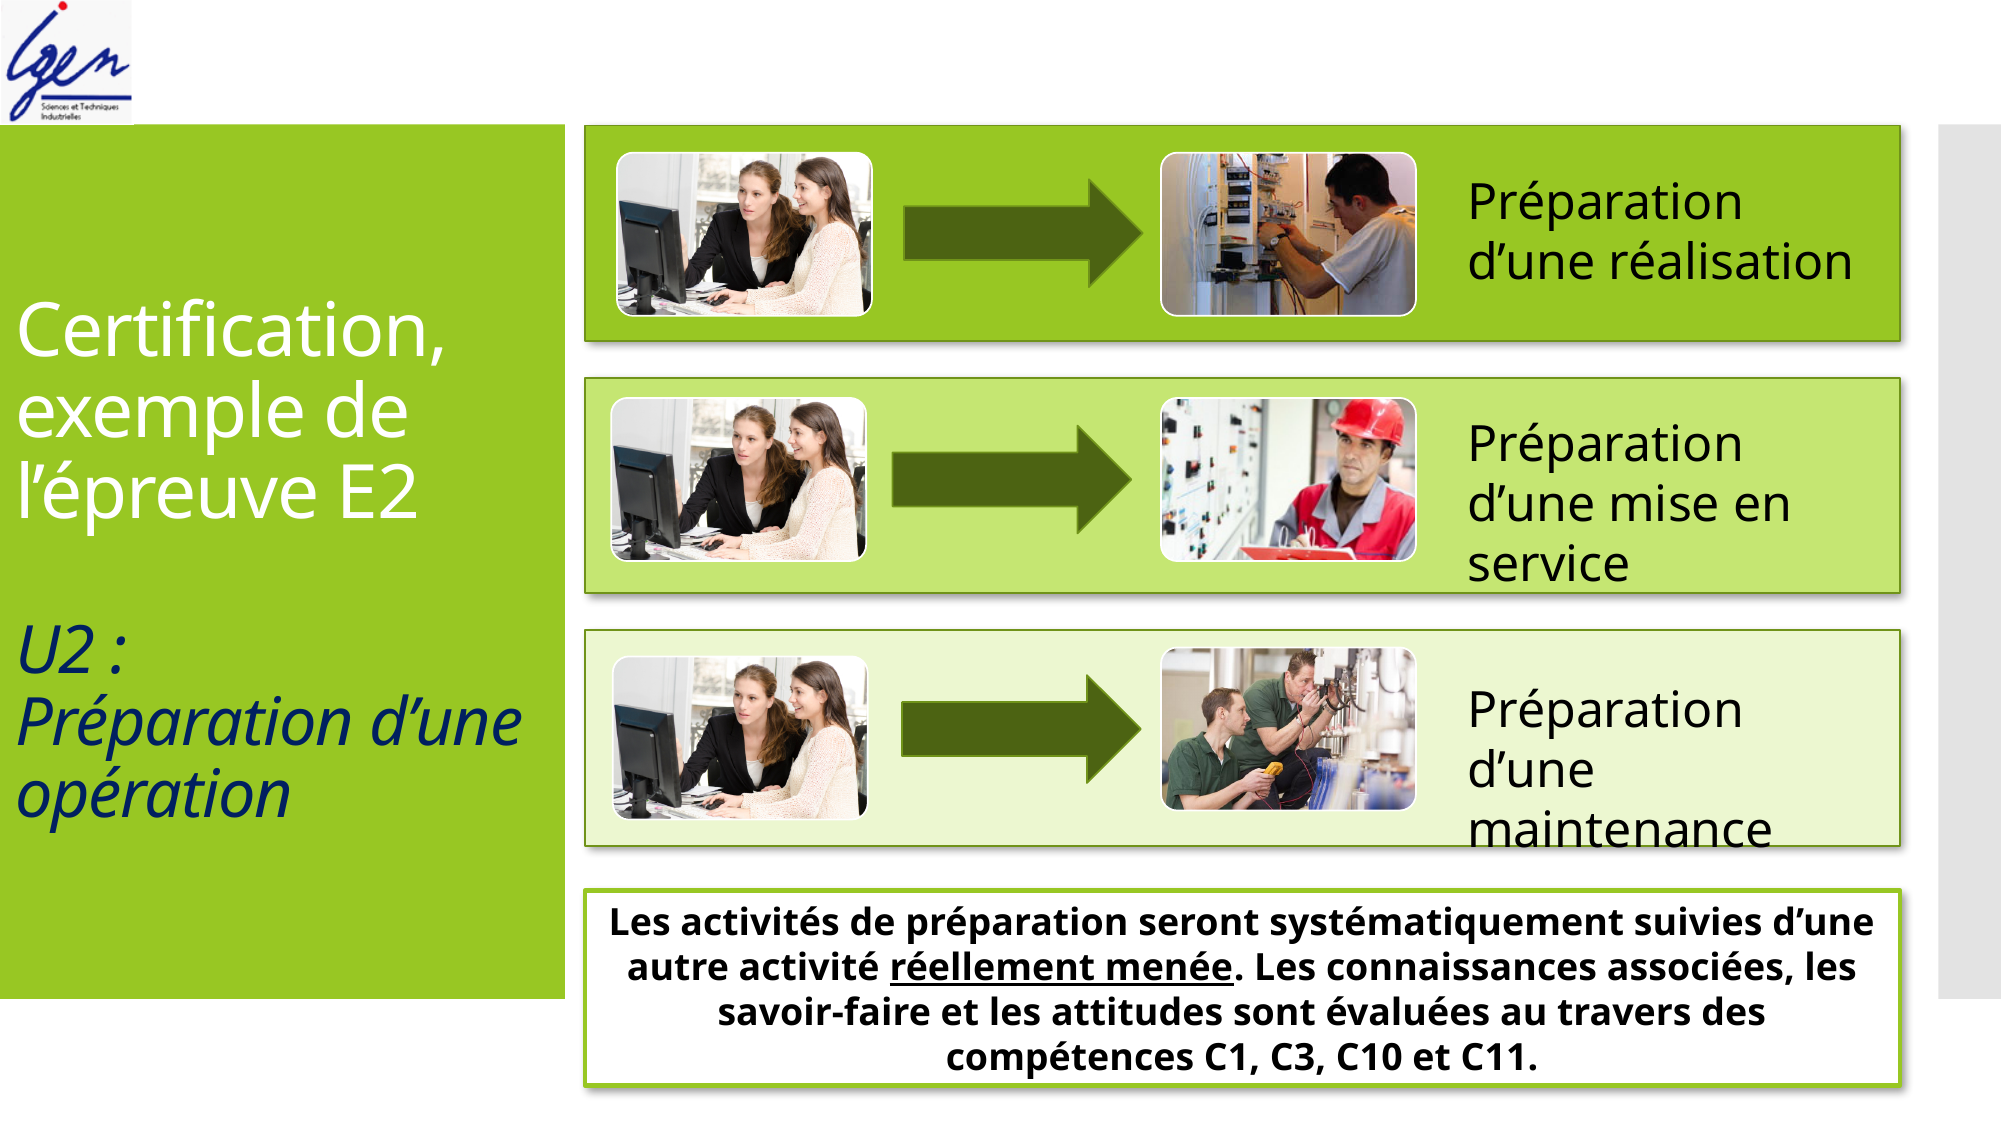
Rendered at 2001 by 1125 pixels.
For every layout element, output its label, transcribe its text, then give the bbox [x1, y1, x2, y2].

text_box [903, 178, 1144, 288]
text_box Préparation d’une réalisation [1452, 162, 1900, 297]
title Certification, exemple de l’épreuve E2 U2 : Préparation d’une opération [0, 184, 567, 940]
text_box [611, 655, 869, 821]
text_box [584, 125, 1901, 342]
text_box Les activités de préparation seront systématiquement suivies d’une autre activité réellement menée. Les connaissances associées, les savoir-faire et les attitudes sont évaluées au travers des compétences C1, C3, C10 et C11. [584, 890, 1901, 1086]
text_box [901, 674, 1142, 784]
text_box [610, 397, 868, 562]
text_box [584, 377, 1901, 594]
text_box [1160, 397, 1417, 562]
text_box [584, 629, 1901, 847]
text_box Préparation d’une maintenance [1452, 669, 1900, 865]
text_box Préparation d’une mise en service [1452, 403, 1900, 599]
text_box [1160, 151, 1417, 317]
text_box [1160, 646, 1417, 812]
text_box [891, 424, 1132, 535]
picture [0, 0, 135, 125]
text_box [616, 151, 873, 317]
